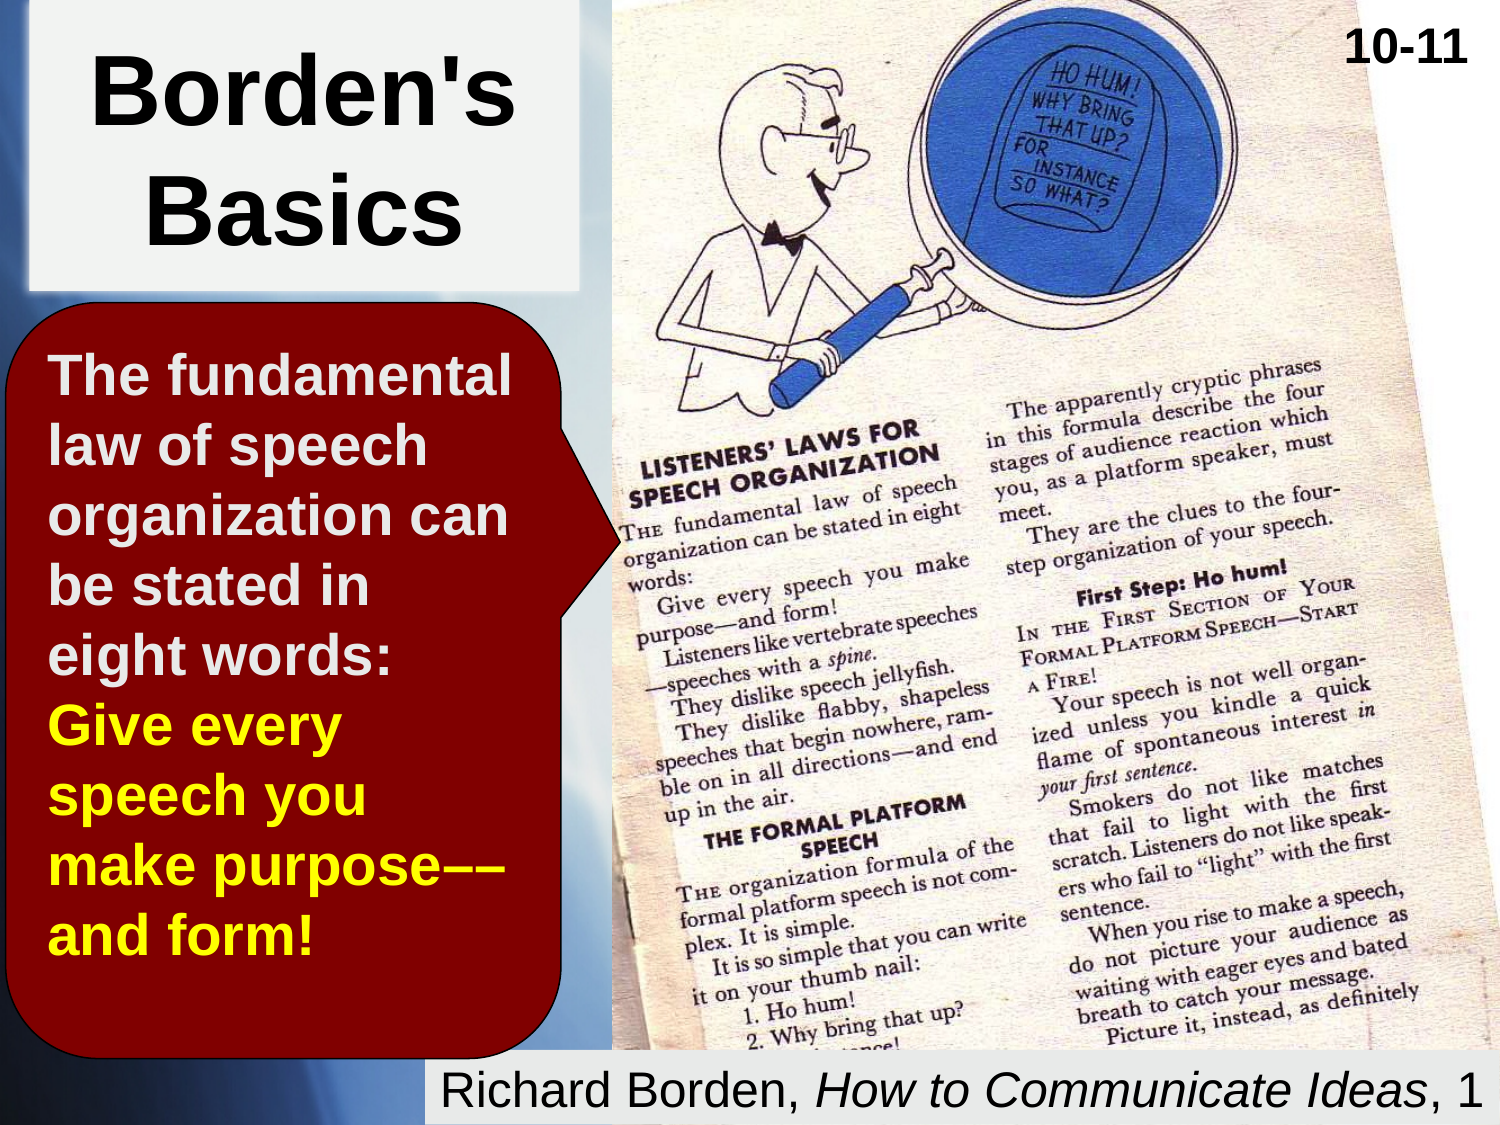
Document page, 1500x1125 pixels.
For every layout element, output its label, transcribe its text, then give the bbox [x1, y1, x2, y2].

text_box The fundamental law of speech organization can be stated in eight words: Give every speech you make purpose––and form! [5, 302, 607, 1059]
picture [0, 0, 1500, 1125]
text_box Richard Borden, How to Communicate Ideas, 1 [425, 1049, 607, 1125]
title Borden's Basics [29, 0, 580, 291]
